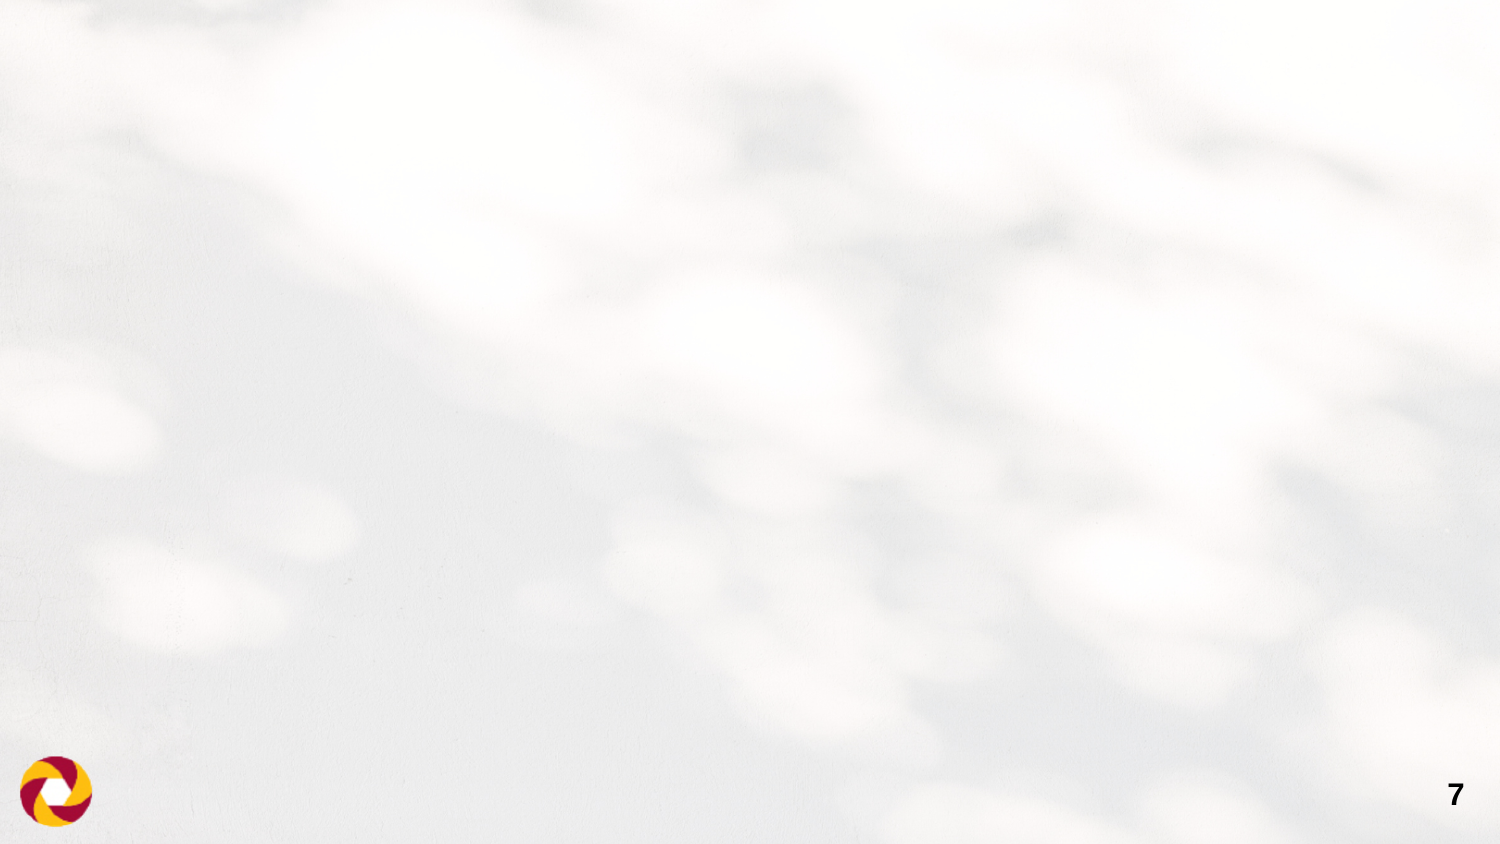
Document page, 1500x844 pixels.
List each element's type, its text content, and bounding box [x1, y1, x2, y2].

picture [0, 0, 1500, 844]
slide_number ‹#› [1389, 764, 1480, 821]
